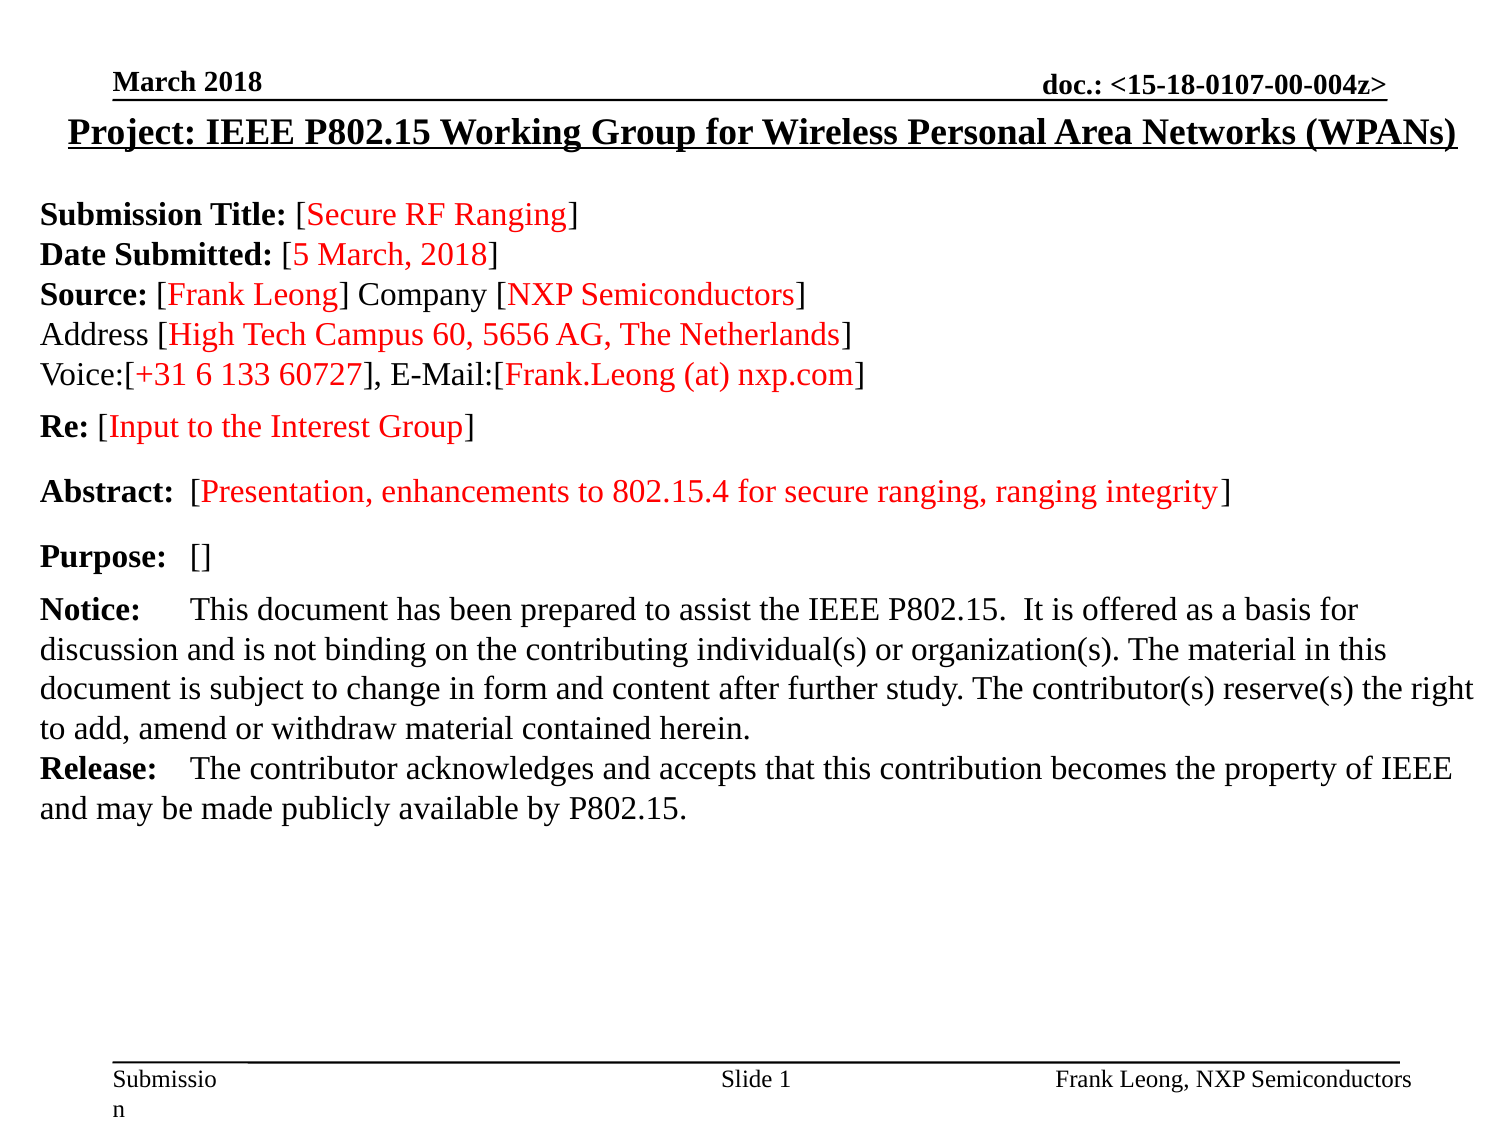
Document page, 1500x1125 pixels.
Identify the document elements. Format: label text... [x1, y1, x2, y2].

footer Frank Leong, NXP Semiconductors [900, 1062, 1413, 1093]
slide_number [112, 62, 375, 98]
slide_number Slide 1 [712, 1062, 800, 1093]
text_box Project: IEEE P802.15 Working Group for Wireless Personal Area Networks (WPANs) Submission Title: [Secure RF Ranging] Date Submitted: [5 March, 2018] Source: [Frank Leong] Company [NXP Semiconductors] Address [High Tech Campus 60, 5656 AG, The Netherlands] Voice:[+31 6 133 60727], E-Mail:[Frank.Leong (at) nxp.com] Re: [Input to the Interest Group] Abstract: [Presentation, enhancements to 802.15.4 for secure ranging, ranging integrity] Purpose: [] Notice: This document has been prepared to assist the IEEE P802.15. It is offered as a basis for discussion and is not binding on the contributing individual(s) or organization(s). The material in this document is subject to change in form and content after further study. The contributor(s) reserve(s) the right to add, amend or withdraw material contained herein. Release: The contributor acknowledges and accepts that this contribution becomes the property of IEEE and may be made publicly available by P802.15. [24, 99, 1500, 834]
